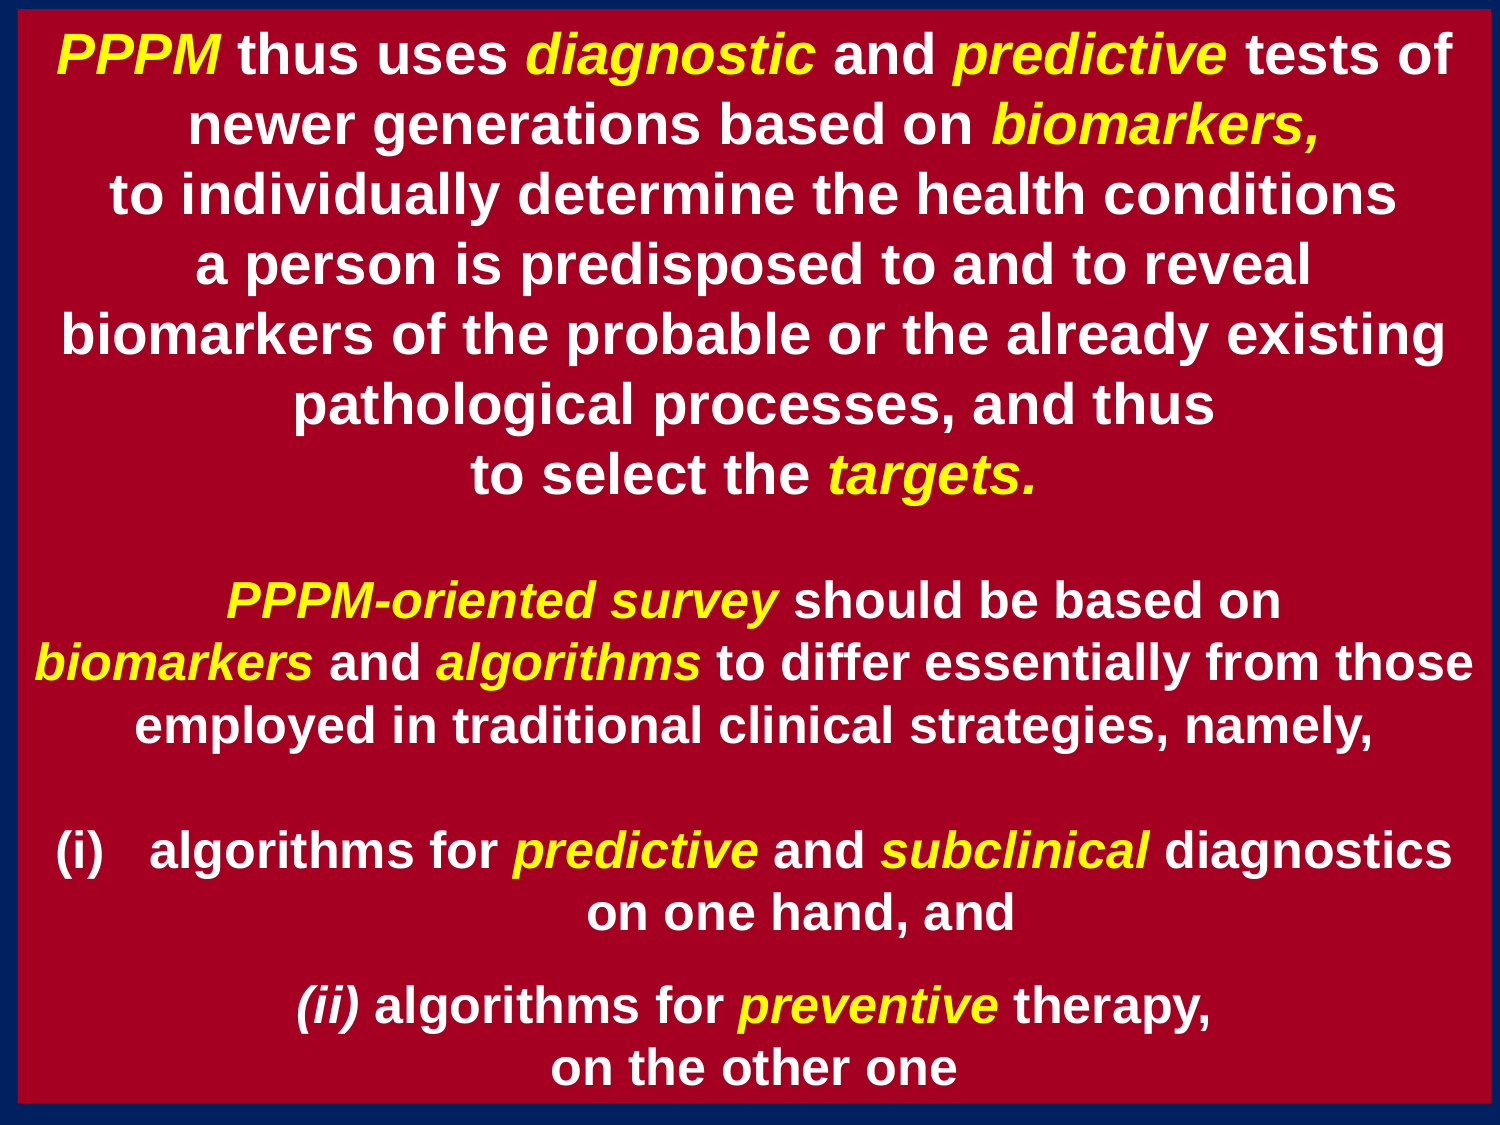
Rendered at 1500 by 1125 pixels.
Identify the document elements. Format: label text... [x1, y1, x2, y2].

text_box PPPM thus uses diagnostic and predictive tests of newer generations based on biomarkers, to individually determine the health conditions a person is predisposed to and to reveal biomarkers of the probable or the already existing pathological processes, and thus to select the targets. PPPM-oriented survey should be based on biomarkers and algorithms to differ essentially from those employed in traditional clinical strategies, namely, algorithms for predictive and subclinical diagnostics on one hand, and (ii) algorithms for preventive therapy, on the other one [17, 9, 1492, 1104]
